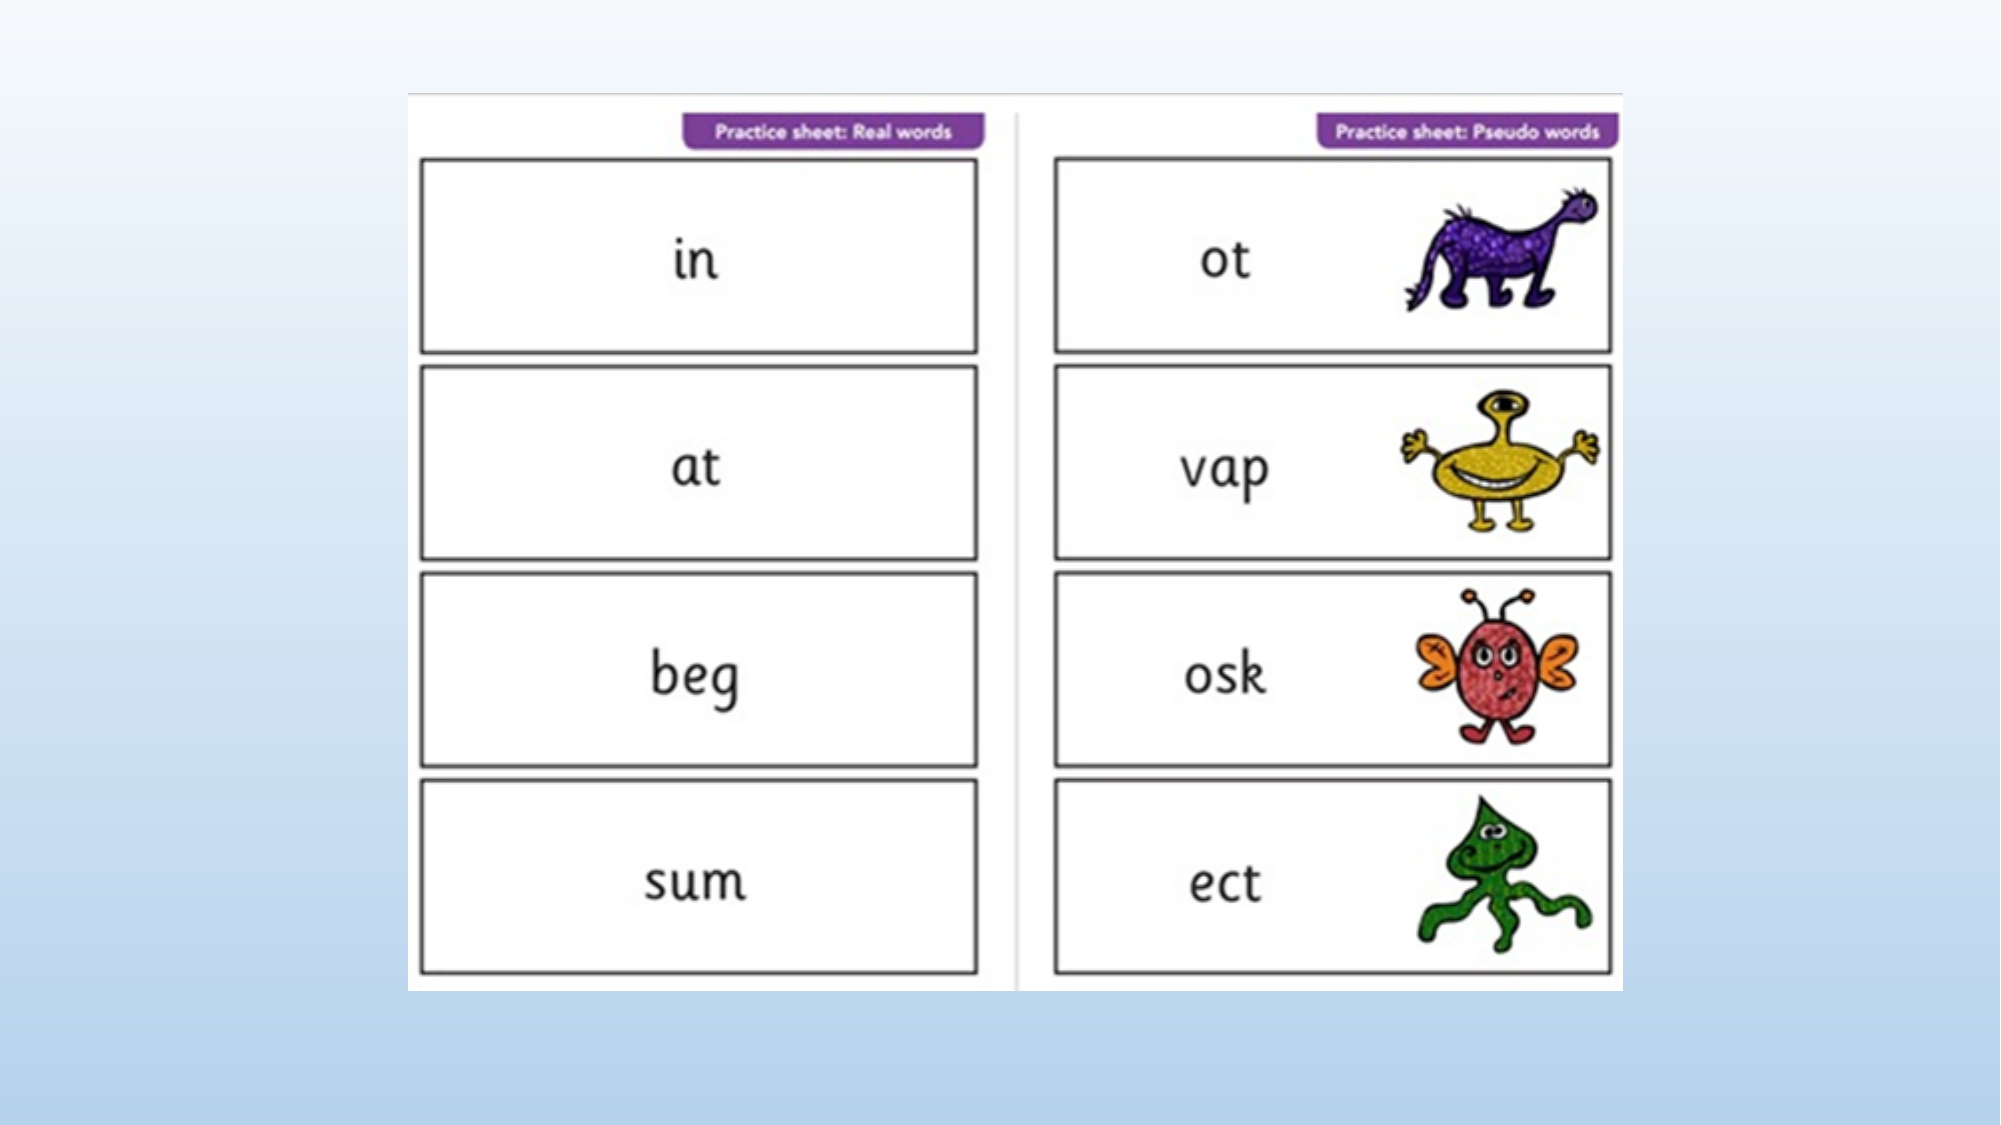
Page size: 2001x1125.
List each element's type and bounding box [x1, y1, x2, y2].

list [407, 93, 1623, 991]
